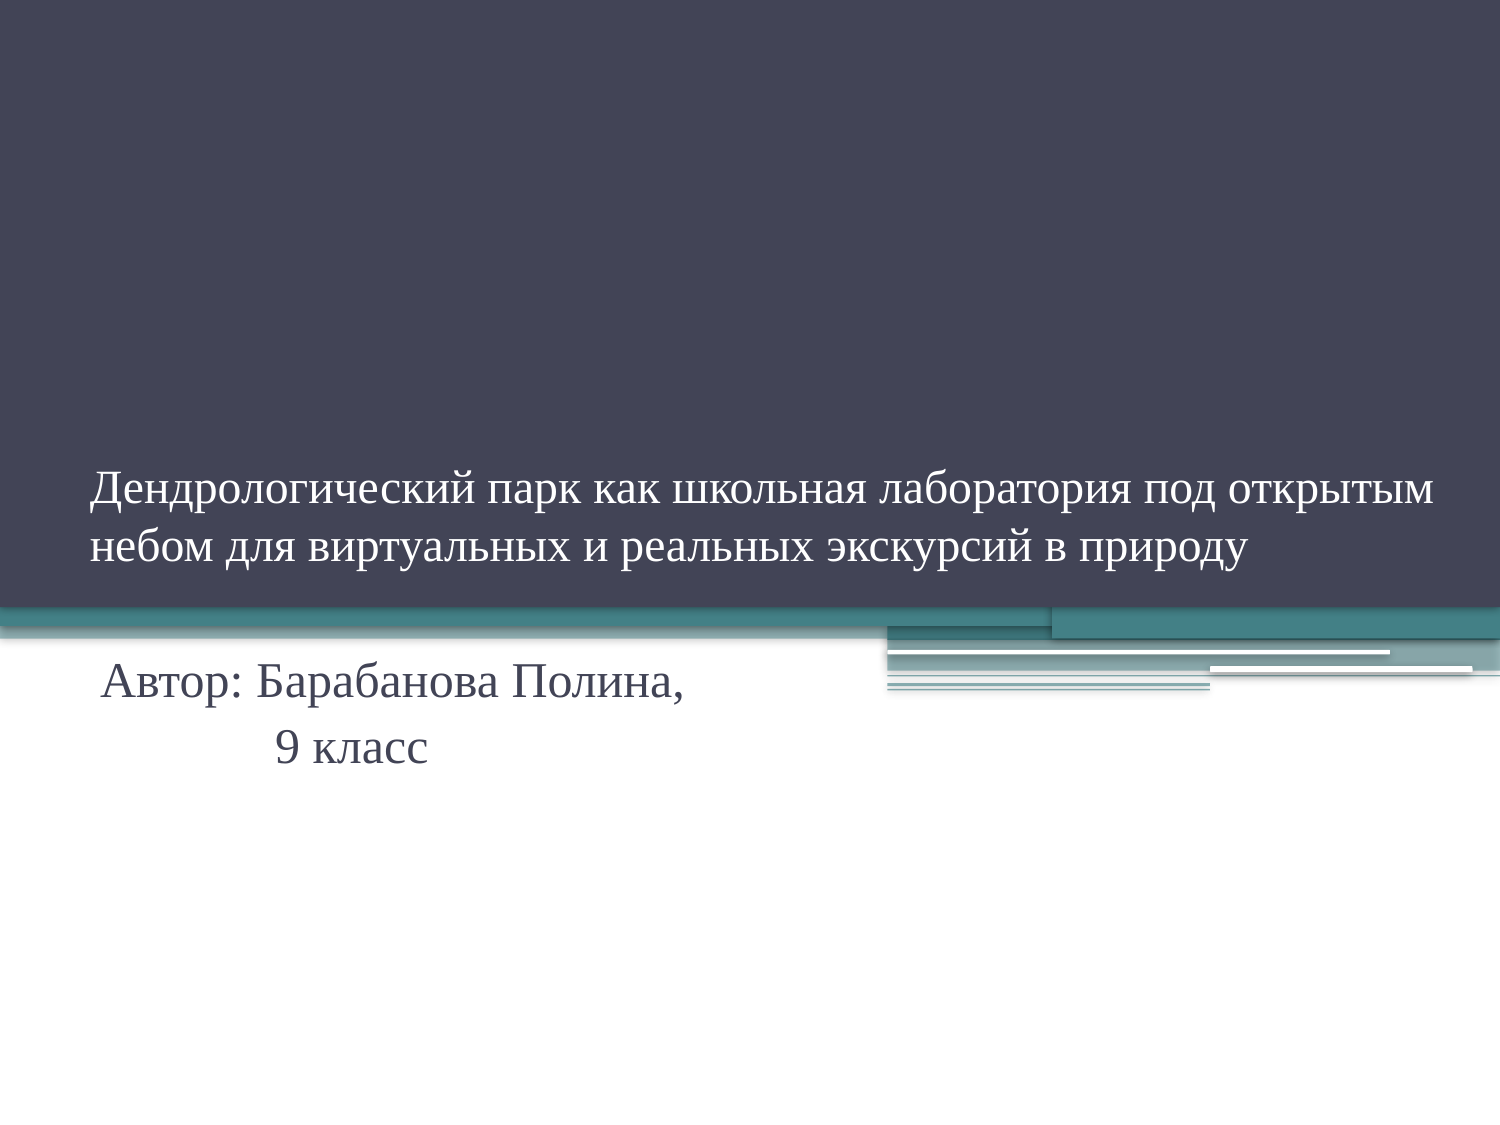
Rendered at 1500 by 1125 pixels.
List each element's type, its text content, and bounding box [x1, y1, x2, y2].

title Дендрологический парк как школьная лаборатория под открытым небом для виртуальных и реальных экскурсий в природу [75, 394, 1463, 636]
subtitle Автор: Барабанова Полина, 9 класс [75, 639, 888, 928]
